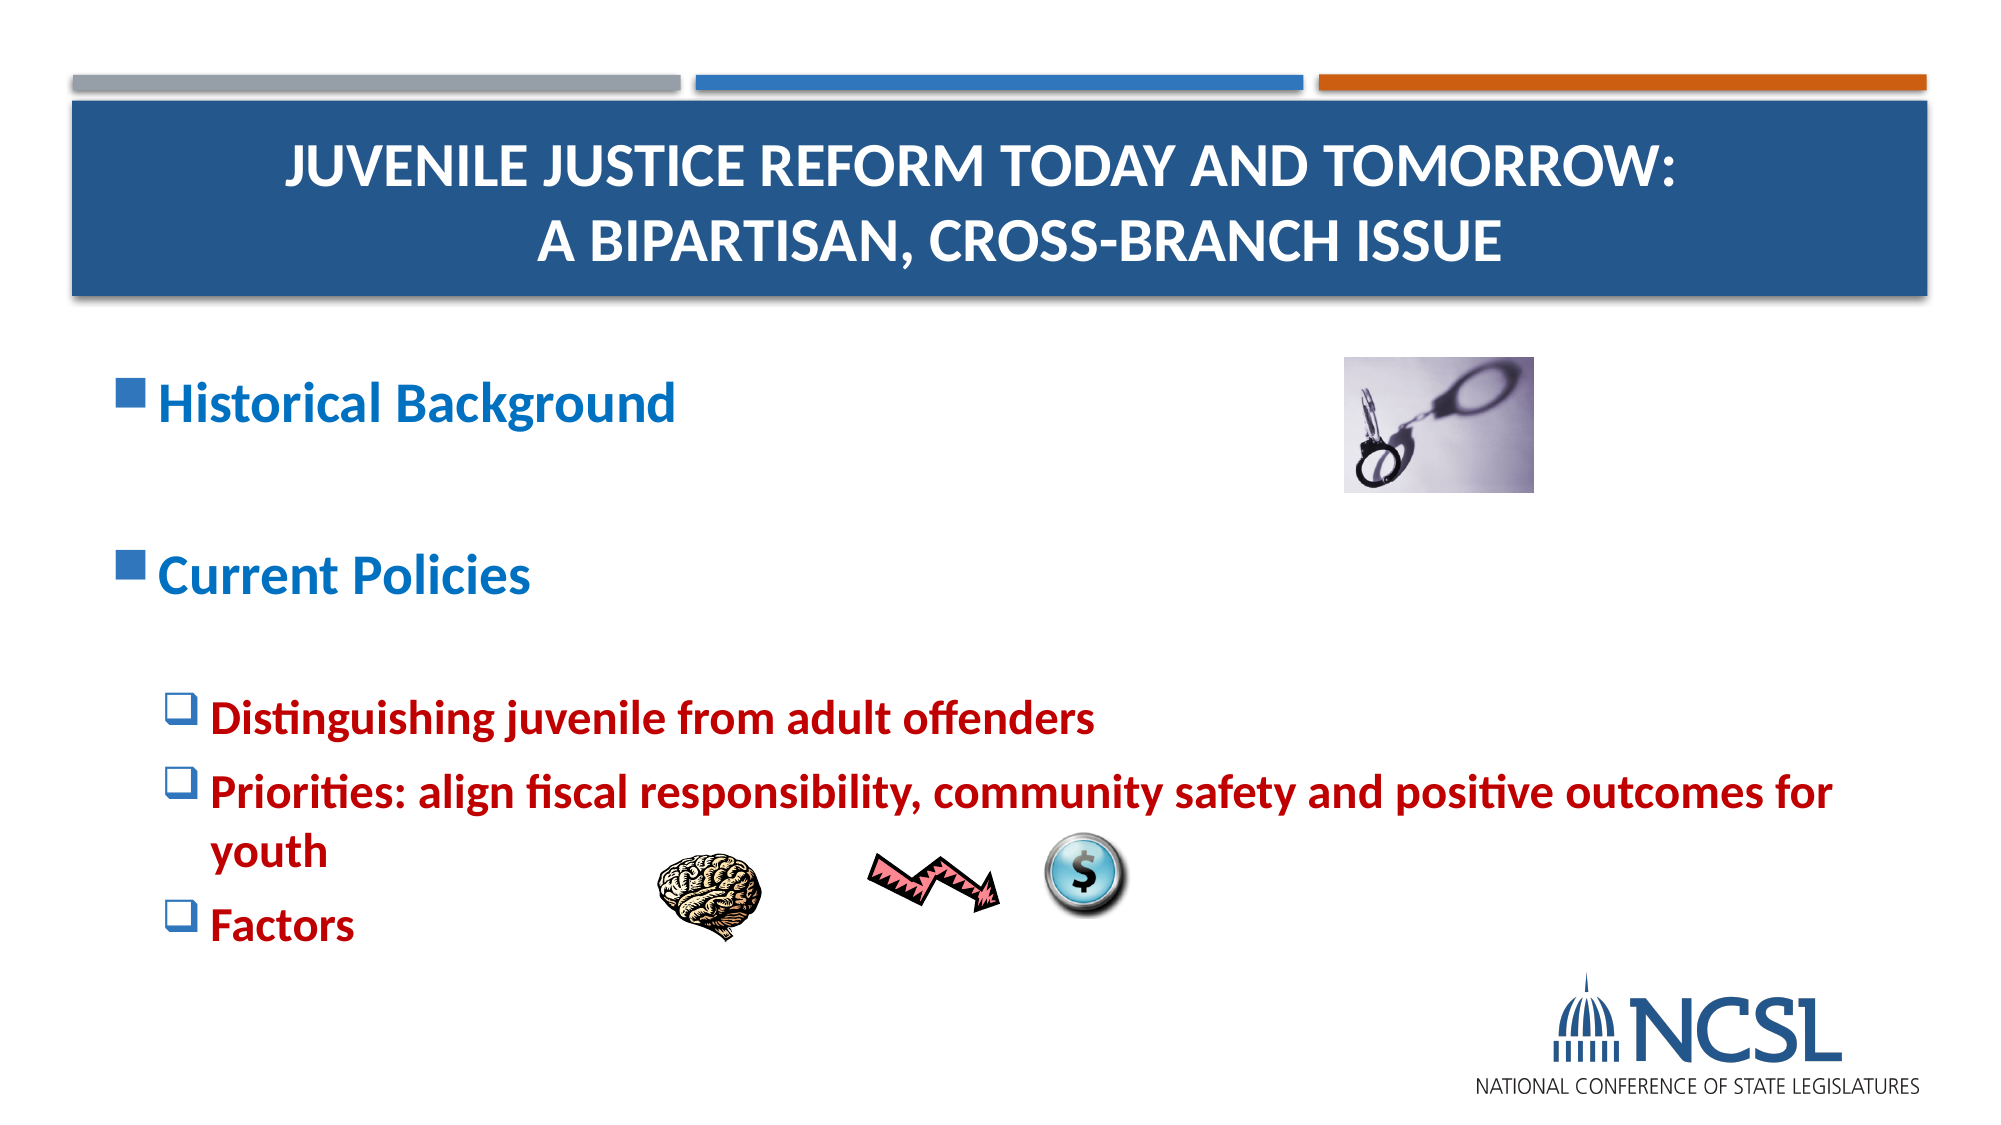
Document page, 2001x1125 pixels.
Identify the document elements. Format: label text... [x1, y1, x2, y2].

picture [1477, 1078, 1919, 1094]
picture [655, 852, 763, 944]
picture [1039, 827, 1132, 919]
title Juvenile Justice Reform Today and tomorrow: A Bipartisan, cross-branch issue [95, 115, 1905, 282]
picture [866, 852, 1001, 914]
list Historical Background Current Policies Distinguishing juvenile from adult offenders Priorities: align fiscal responsibility, community safety and positive outcomes for youth Factors [95, 357, 1905, 962]
picture [1531, 971, 1865, 1063]
picture [1343, 357, 1534, 494]
